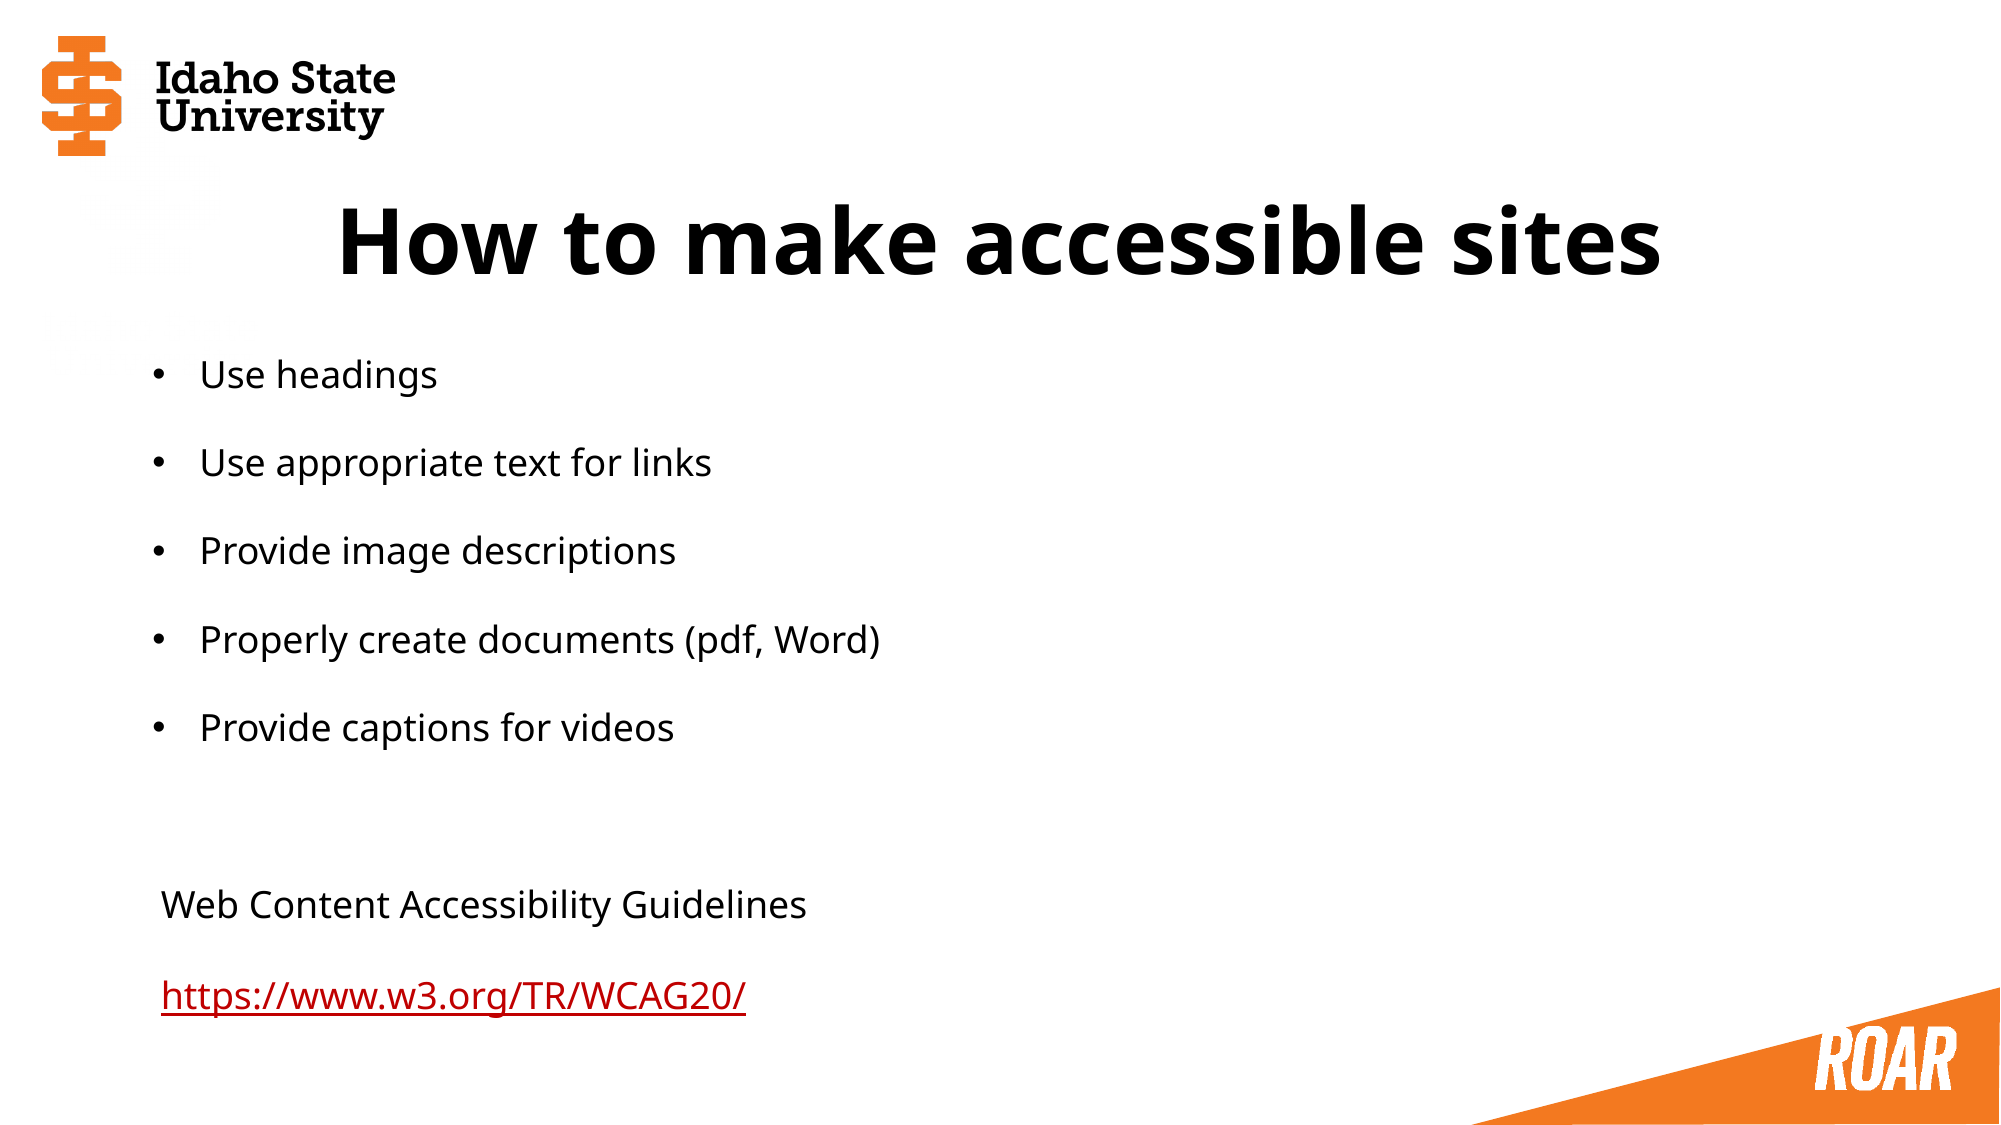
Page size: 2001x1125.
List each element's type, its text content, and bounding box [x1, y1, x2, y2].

picture [26, 36, 395, 408]
list Use headings Use appropriate text for links Provide image descriptions Properly create documents (pdf, Word) Provide captions for videos Web Content Accessibility Guidelines https://www.w3.org/TR/WCAG20/ [137, 320, 1863, 1075]
picture [1807, 1022, 1964, 1094]
title How to make accessible sites [137, 187, 1863, 300]
